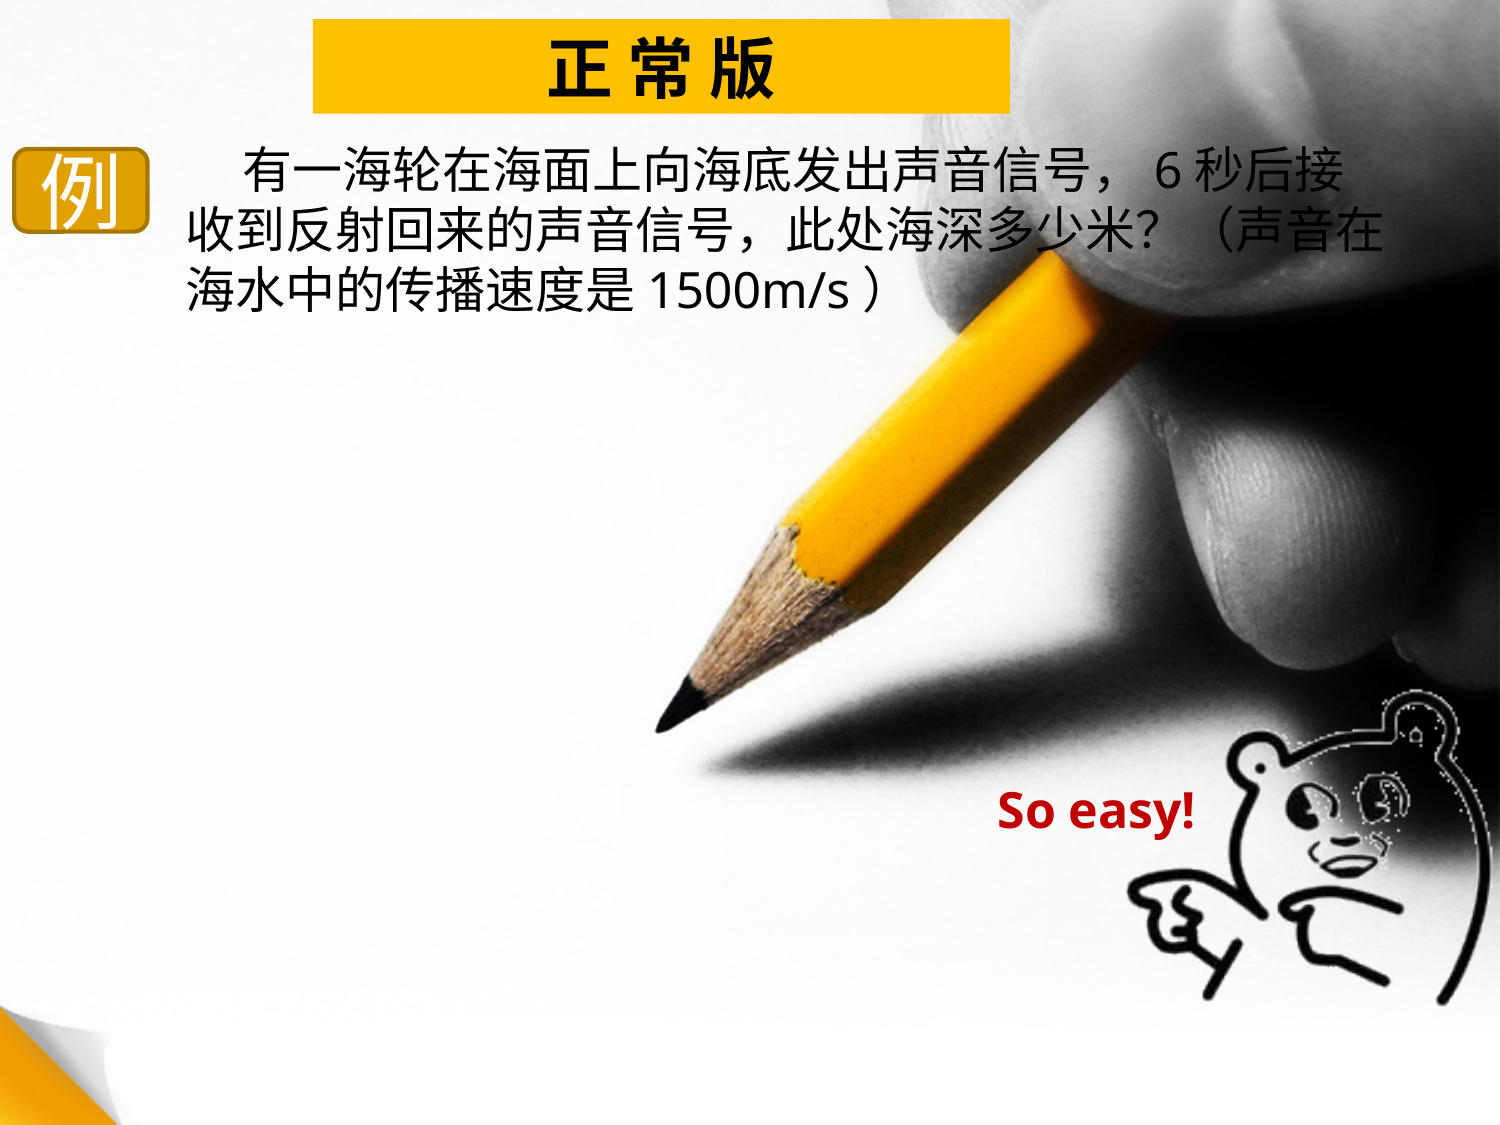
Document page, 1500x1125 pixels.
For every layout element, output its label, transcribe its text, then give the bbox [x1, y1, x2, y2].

text_box 例 [12, 146, 150, 234]
text_box 有一海轮在海面上向海底发出声音信号，6秒后接收到反射回来的声音信号，此处海深多少米？（声音在海水中的传播速度是1500m/s） [170, 130, 1404, 326]
text_box 正 常 版 [312, 19, 1010, 114]
text_box So easy! [982, 771, 1088, 847]
picture [0, 0, 1500, 1125]
